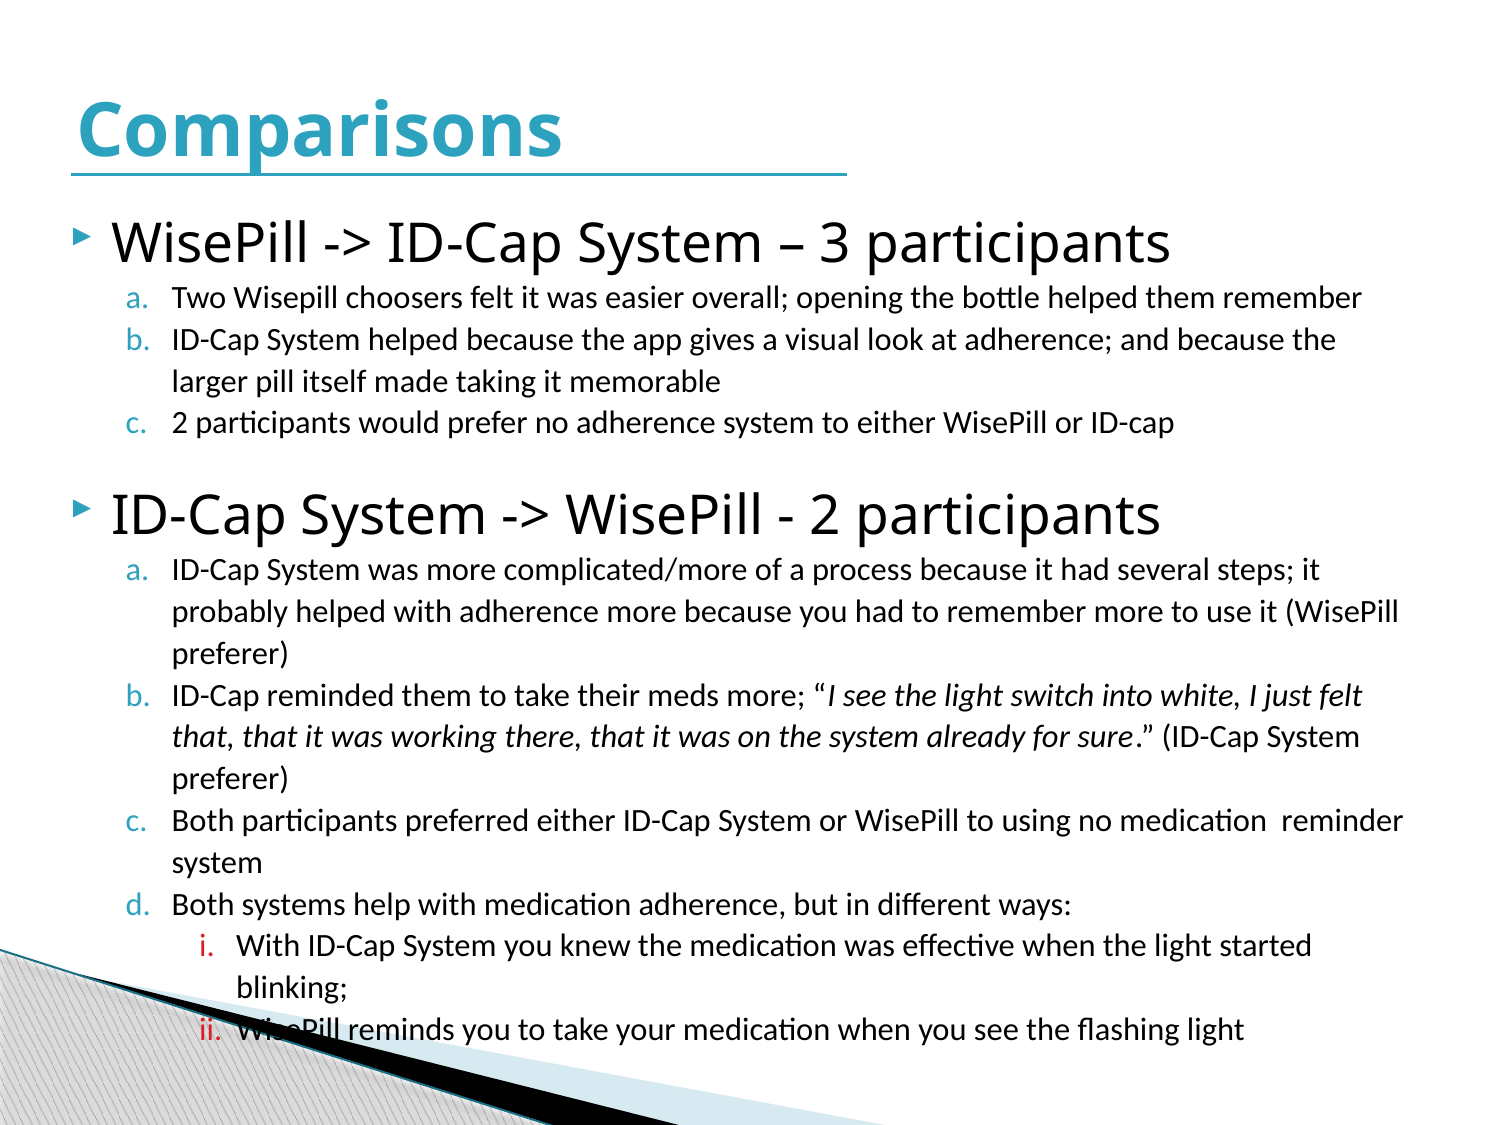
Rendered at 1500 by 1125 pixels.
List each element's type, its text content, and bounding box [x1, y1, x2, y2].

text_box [61, 65, 1476, 188]
list WisePill -> ID-Cap System – 3 participants Two Wisepill choosers felt it was easier overall; opening the bottle helped them remember ID-Cap System helped because the app gives a visual look at adherence; and because the larger pill itself made taking it memorable 2 participants would prefer no adherence system to either WisePill or ID-cap ID-Cap System -> WisePill - 2 participants ID-Cap System was more complicated/more of a process because it had several steps; it probably helped with adherence more because you had to remember more to use it (WisePill preferer) ID-Cap reminded them to take their meds more; “I see the light switch into white, I just felt that, that it was working there, that it was on the system already for sure.” (ID-Cap System preferer) Both participants preferred either ID-Cap System or WisePill to using no medication reminder system Both systems help with medication adherence, but in different ways: With ID-Cap System you knew the medication was effective when the light started blinking; WisePill reminds you to take your medication when you see the flashing light [37, 200, 1425, 1059]
